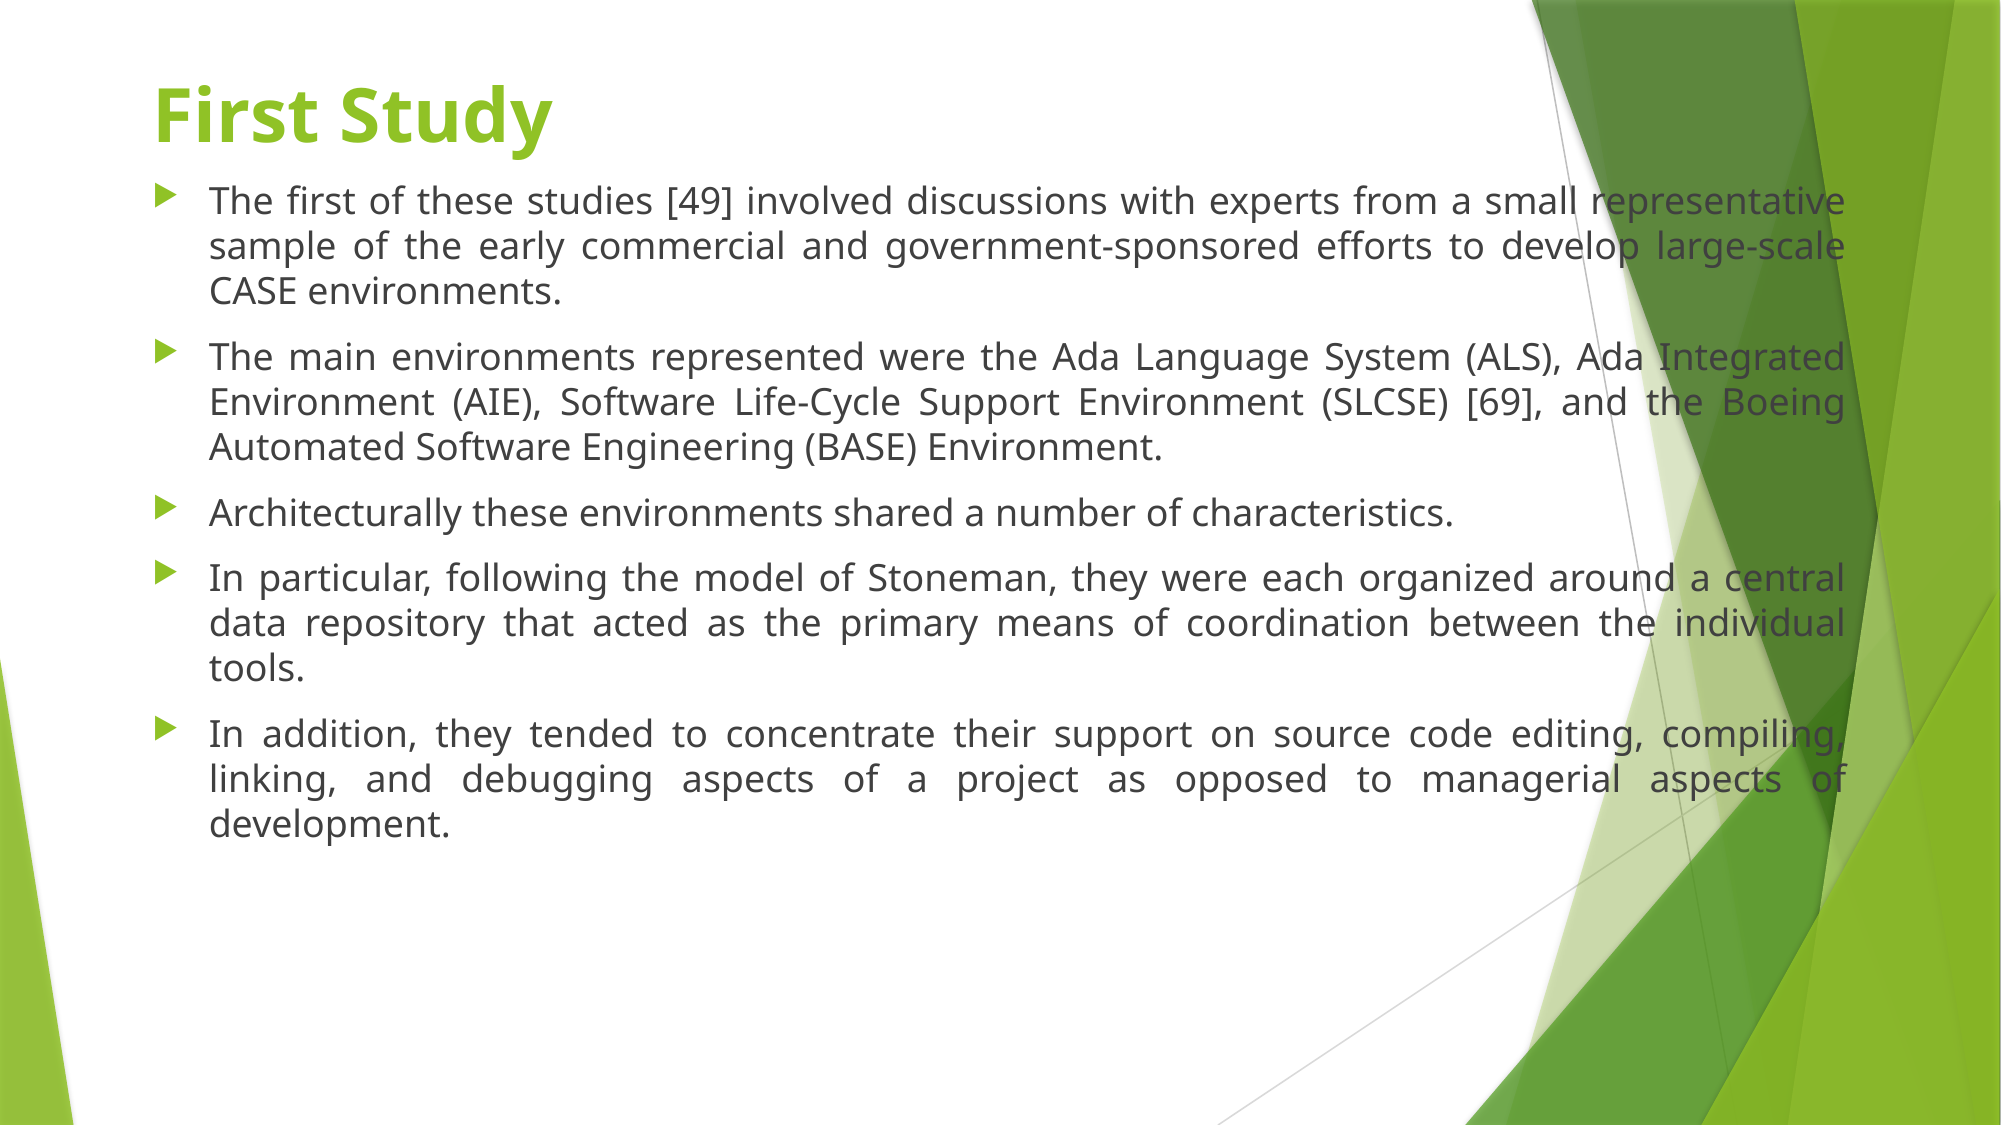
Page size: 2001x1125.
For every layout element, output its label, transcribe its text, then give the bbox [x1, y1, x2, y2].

title First Study [137, 59, 1863, 169]
list The first of these studies [49] involved discussions with experts from a small representative sample of the early commercial and government-sponsored efforts to develop large-scale CASE environments. The main environments represented were the Ada Language System (ALS), Ada Integrated Environment (AIE), Software Life-Cycle Support Environment (SLCSE) [69], and the Boeing Automated Software Engineering (BASE) Environment. Architecturally these environments shared a number of characteristics. In particular, following the model of Stoneman, they were each organized around a central data repository that acted as the primary means of coordination between the individual tools. In addition, they tended to concentrate their support on source code editing, compiling, linking, and debugging aspects of a project as opposed to managerial aspects of development. [137, 169, 1863, 1014]
